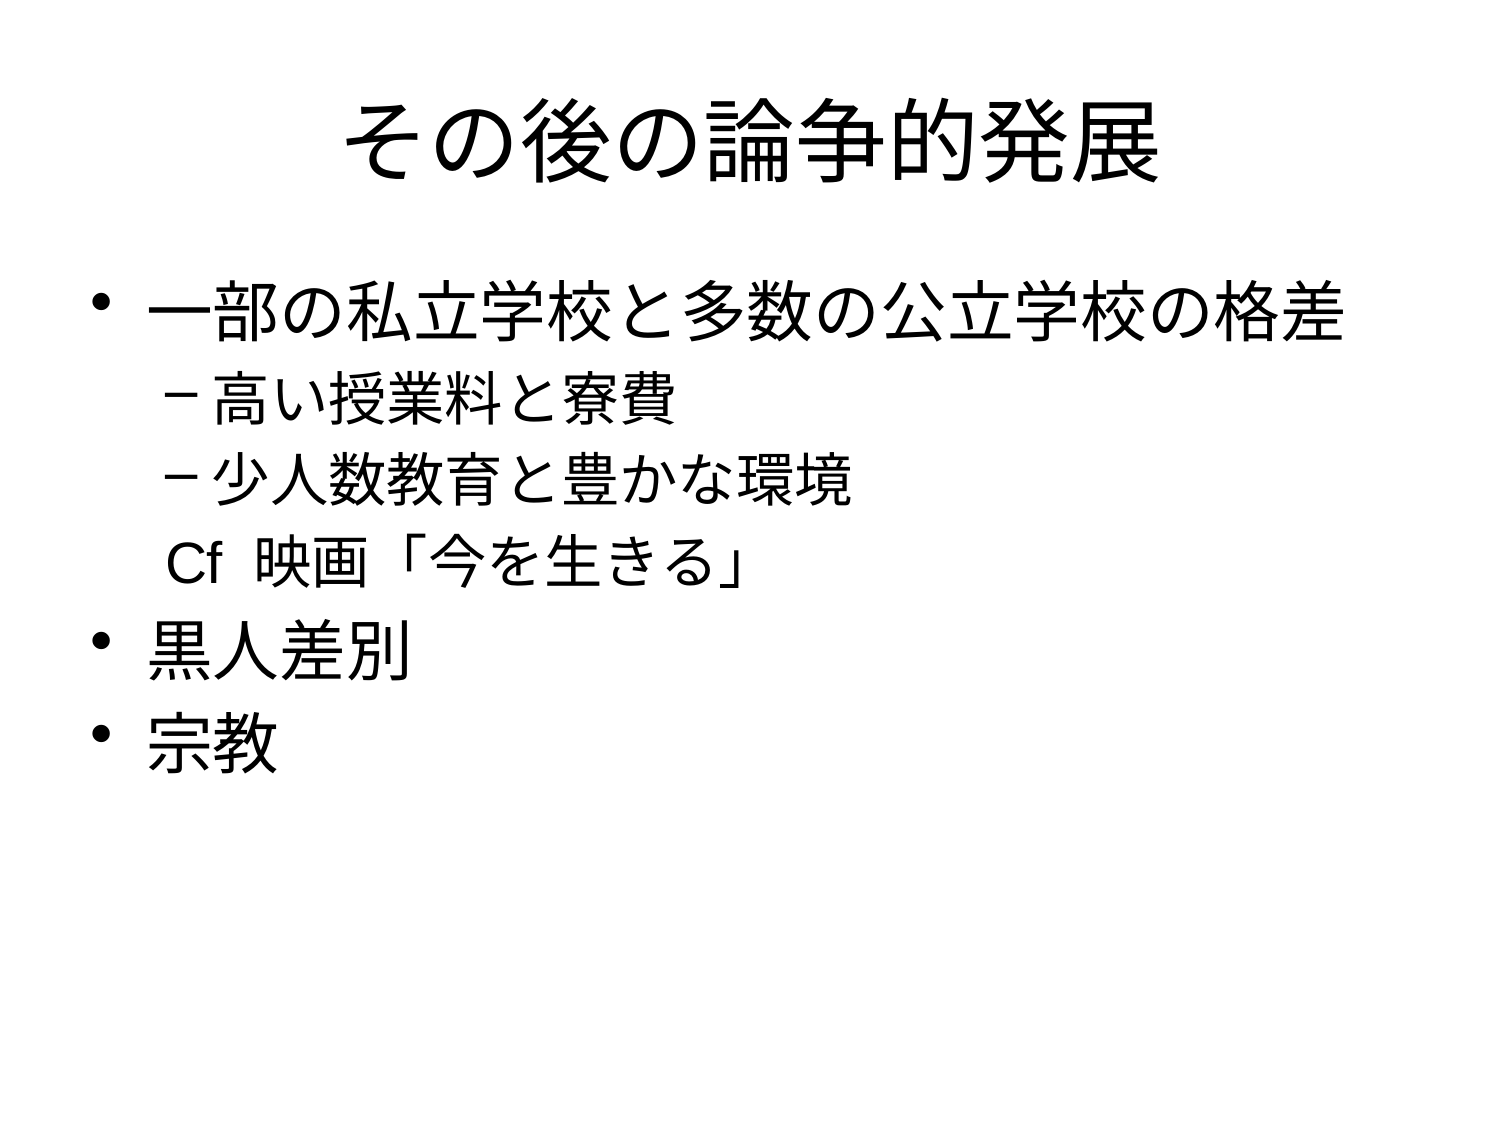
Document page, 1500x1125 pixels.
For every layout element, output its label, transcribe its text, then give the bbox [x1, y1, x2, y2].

list 一部の私立学校と多数の公立学校の格差 高い授業料と寮費 少人数教育と豊かな環境 Cf 映画「今を生きる」 黒人差別 宗教 [74, 262, 1426, 1006]
title その後の論争的発展 [74, 44, 1426, 233]
